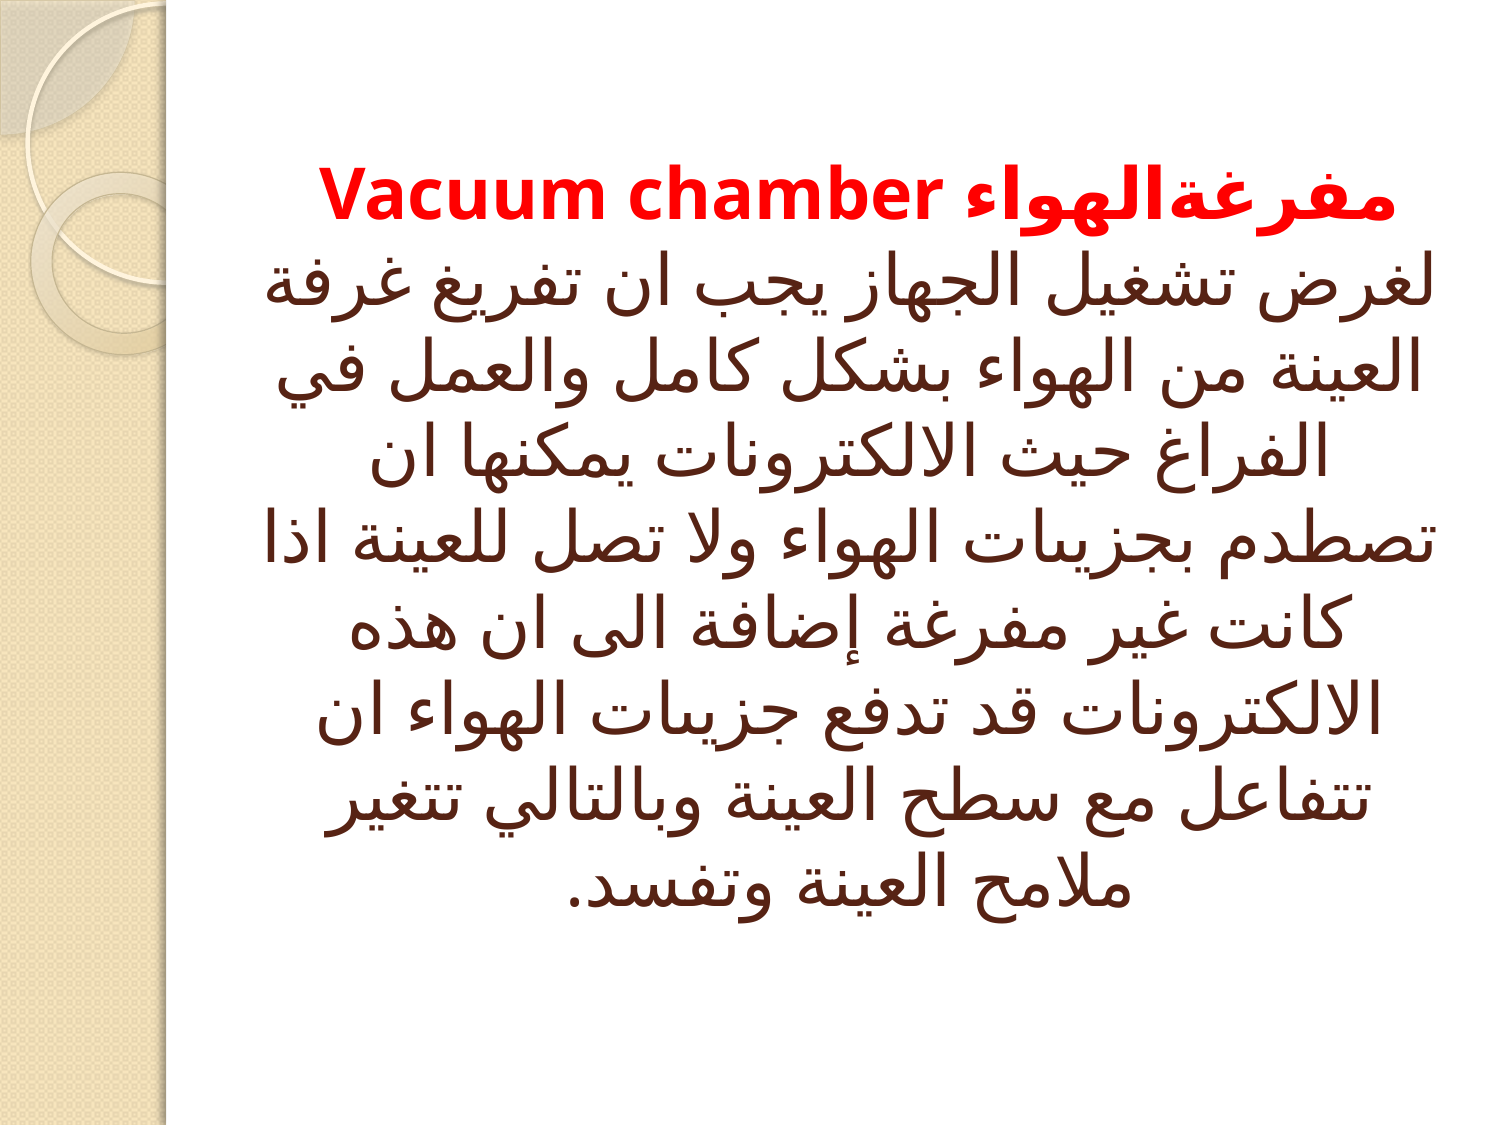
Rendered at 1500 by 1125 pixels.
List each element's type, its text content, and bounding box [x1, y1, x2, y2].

title مفرغةالهواء Vacuum chamber لغرض تشغيل الجهاز يجب ان تفريغ غرفة العينة من الهواء بشكل كامل والعمل في الفراغ حيث الالكترونات يمكنها ان تصطدم بجزيىات الهواء ولا تصل للعينة اذا كانت غير مفرغة إضافة الى ان هذه الالكترونات قد تدفع جزيىات الهواء ان تتفاعل مع سطح العينة وبالتالي تتغير ملامح العينة وتفسد. [235, 45, 1466, 938]
